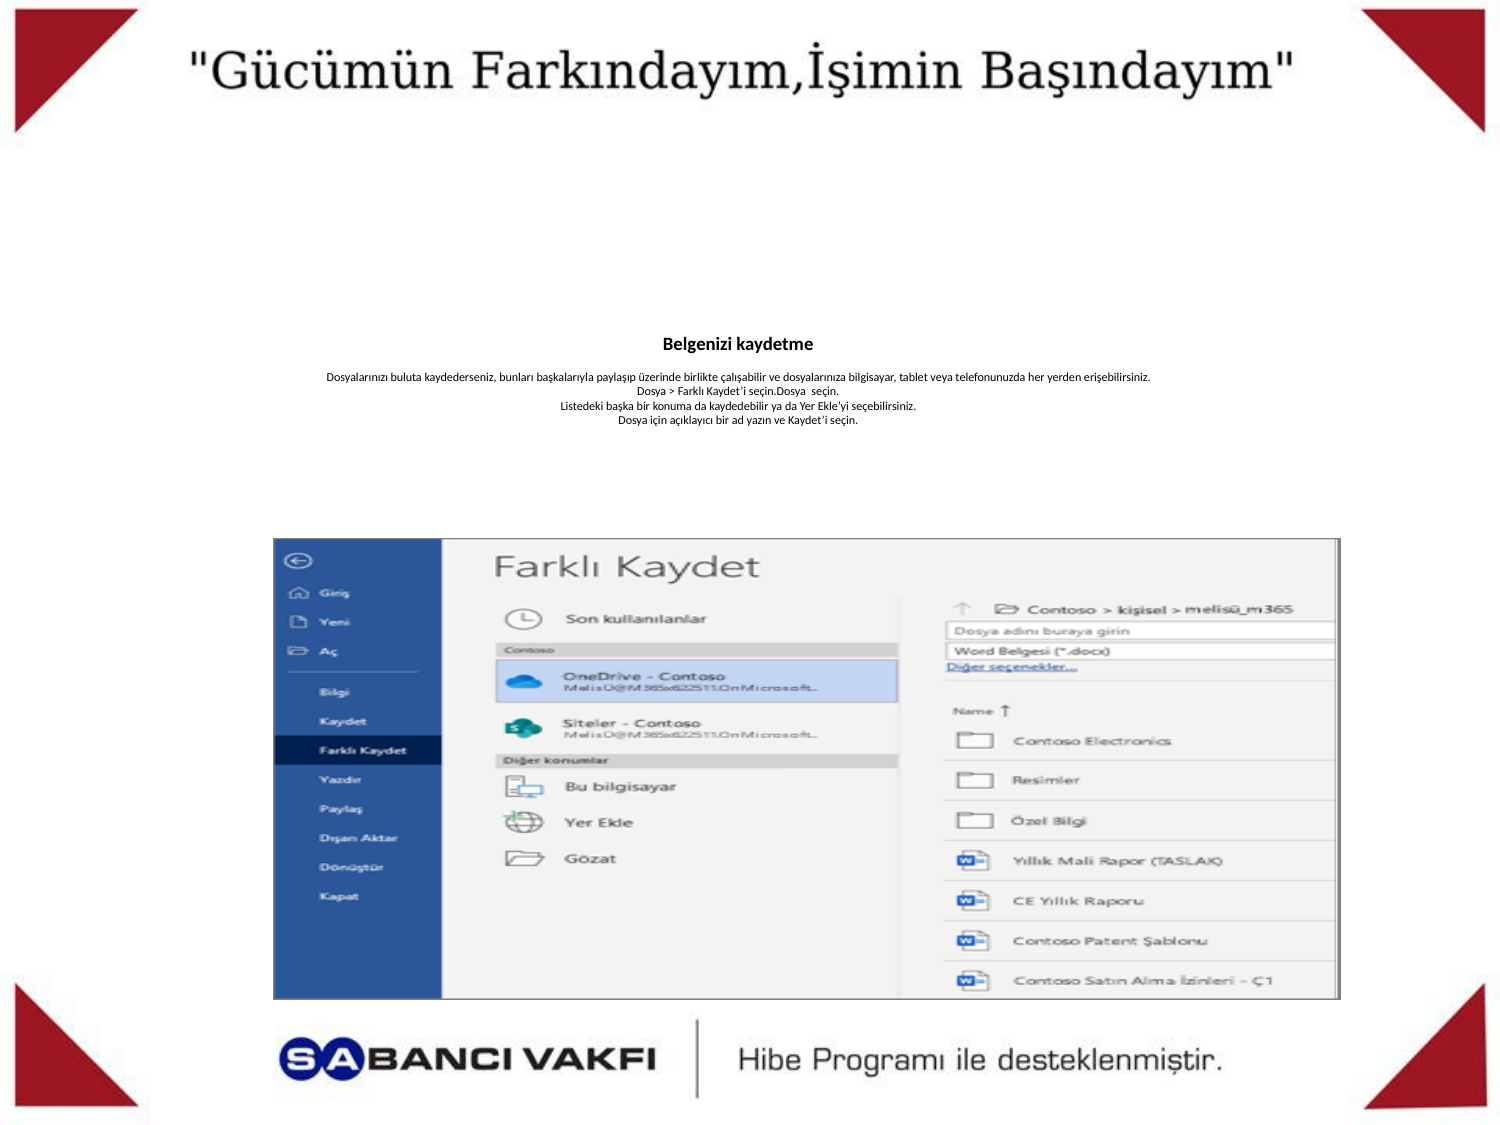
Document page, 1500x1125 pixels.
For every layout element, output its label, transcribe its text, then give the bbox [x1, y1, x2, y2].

title Belgenizi kaydetme Dosyalarınızı buluta kaydederseniz, bunları başkalarıyla paylaşıp üzerinde birlikte çalışabilir ve dosyalarınıza bilgisayar, tablet veya telefonunuzda her yerden erişebilirsiniz. Dosya > Farklı Kaydet’i seçin.Dosya seçin. Listedeki başka bir konuma da kaydedebilir ya da Yer Ekle’yi seçebilirsiniz. Dosya için açıklayıcı bir ad yazın ve Kaydet’i seçin. [76, 278, 1400, 516]
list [272, 538, 1341, 1000]
picture [0, 0, 1500, 1125]
